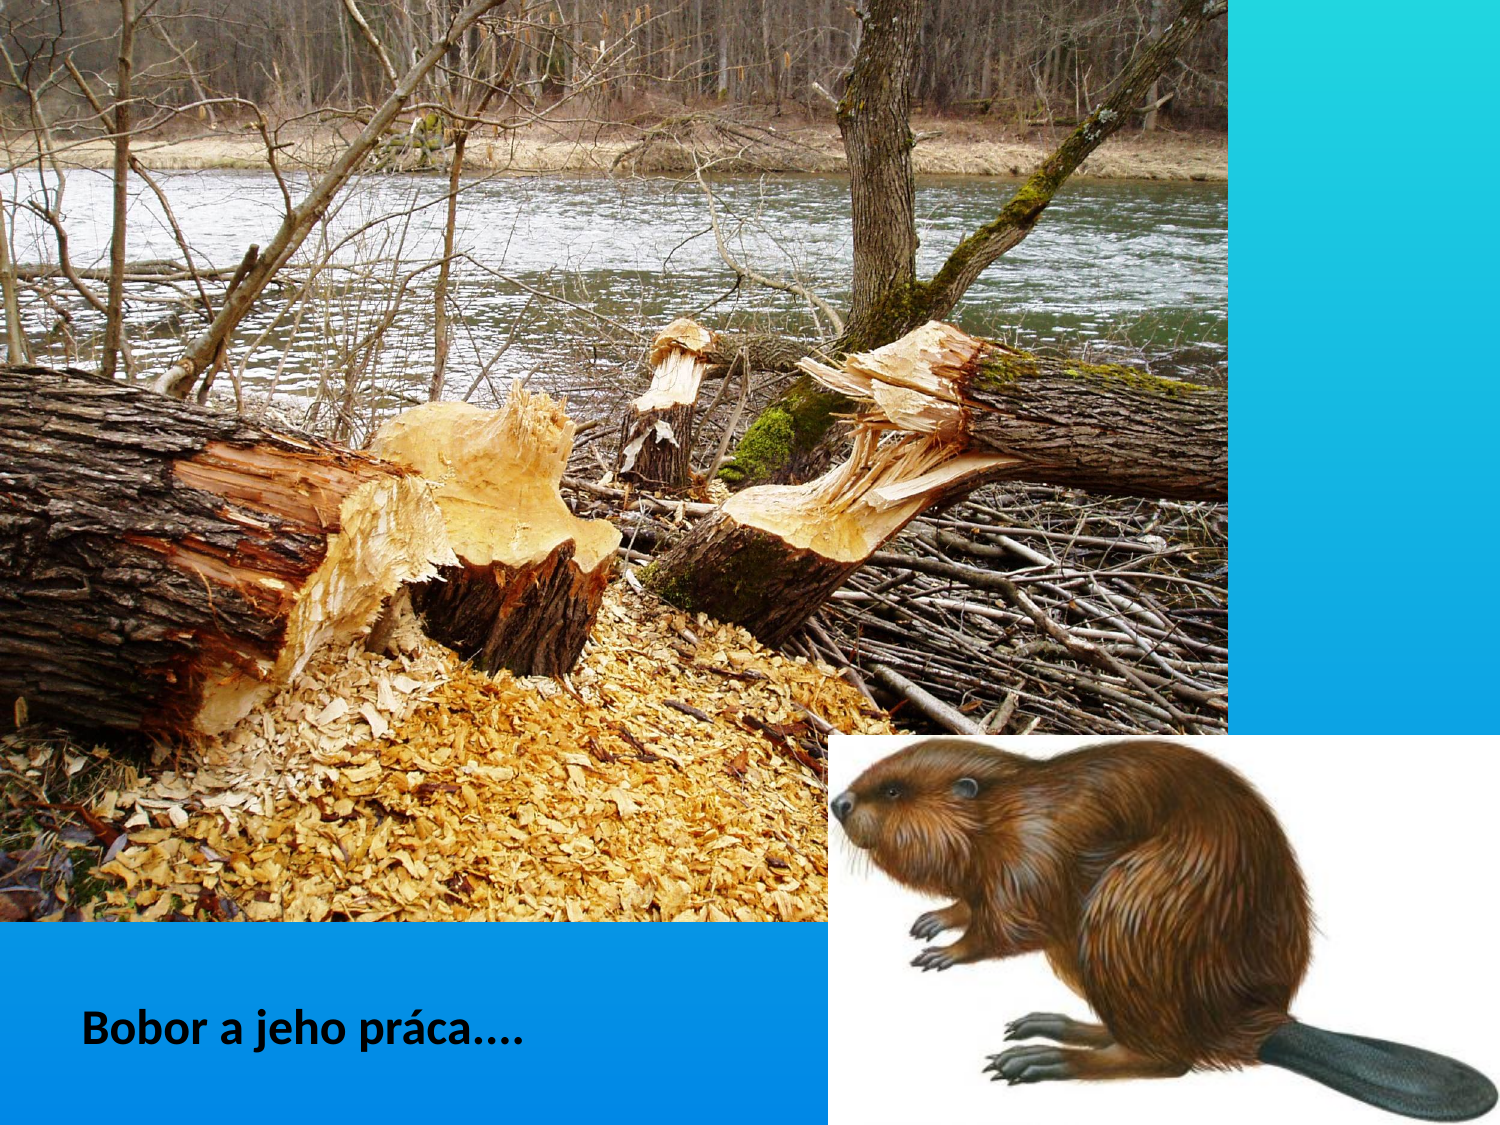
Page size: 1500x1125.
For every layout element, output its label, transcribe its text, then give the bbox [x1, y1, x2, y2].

picture [0, 0, 1500, 1125]
text_box Bobor a jeho práca.... [66, 987, 541, 1063]
